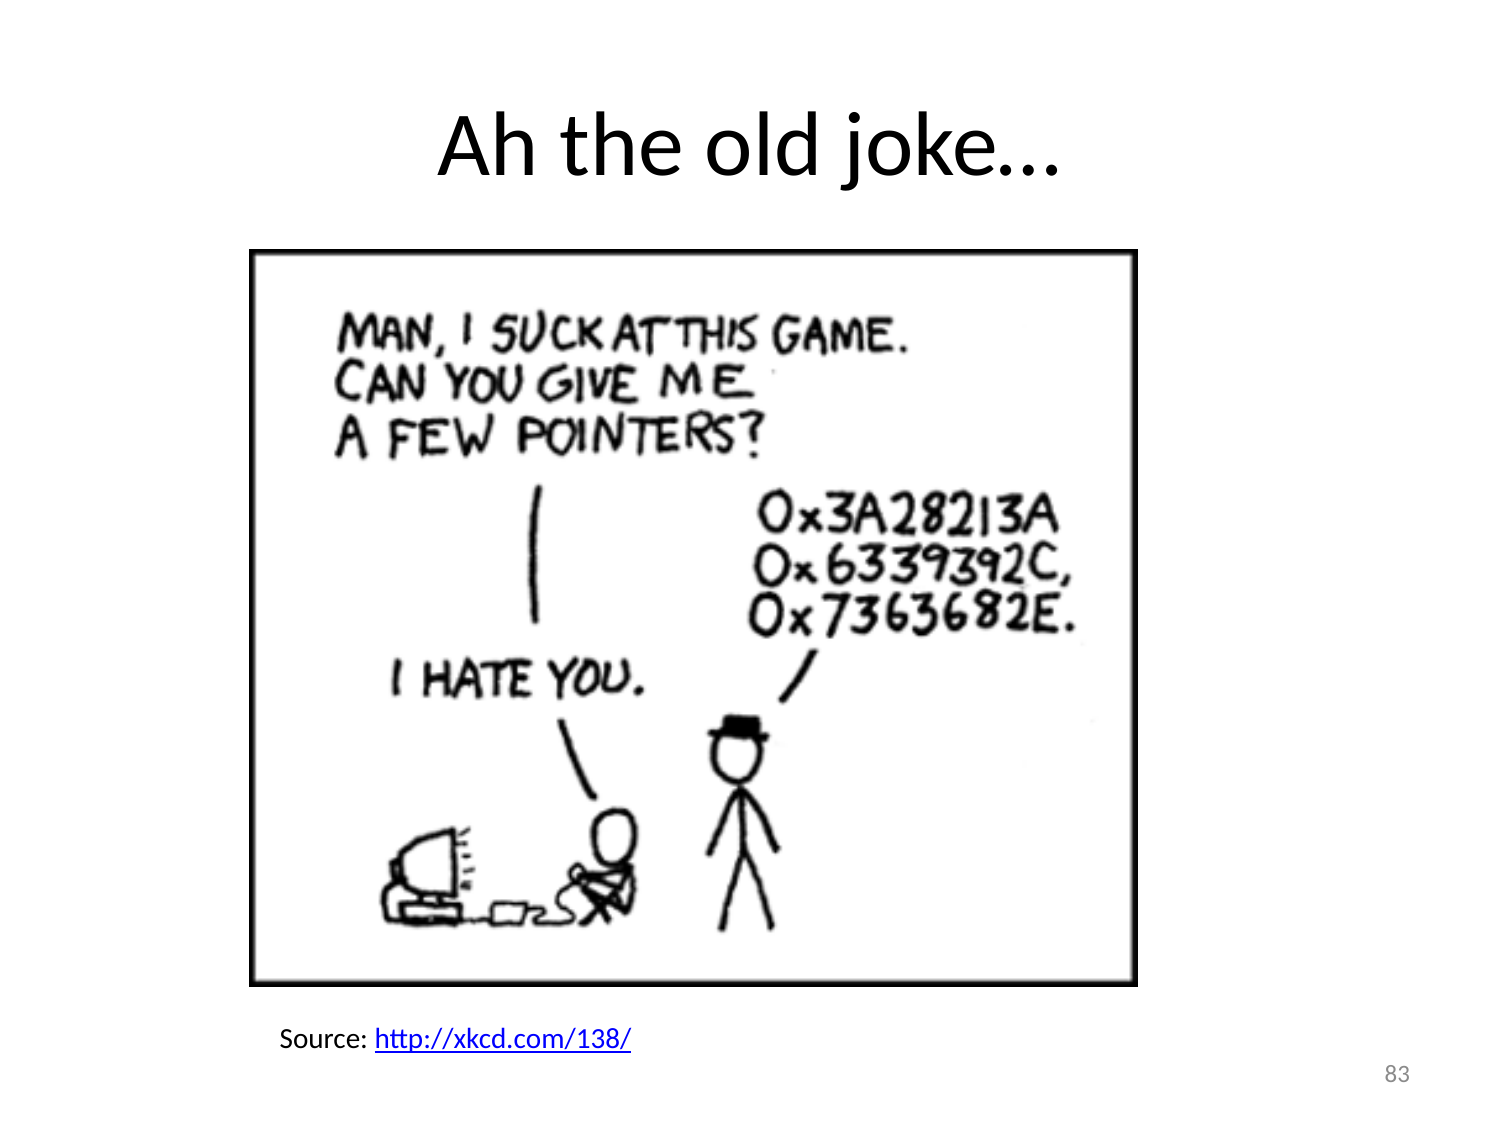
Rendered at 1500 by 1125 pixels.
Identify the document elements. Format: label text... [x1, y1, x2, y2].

title Ah the old joke… [75, 45, 1425, 233]
slide_number 83 [1074, 1042, 1425, 1103]
picture [249, 249, 1138, 988]
text_box Source: http://xkcd.com/138/ [264, 1012, 647, 1063]
